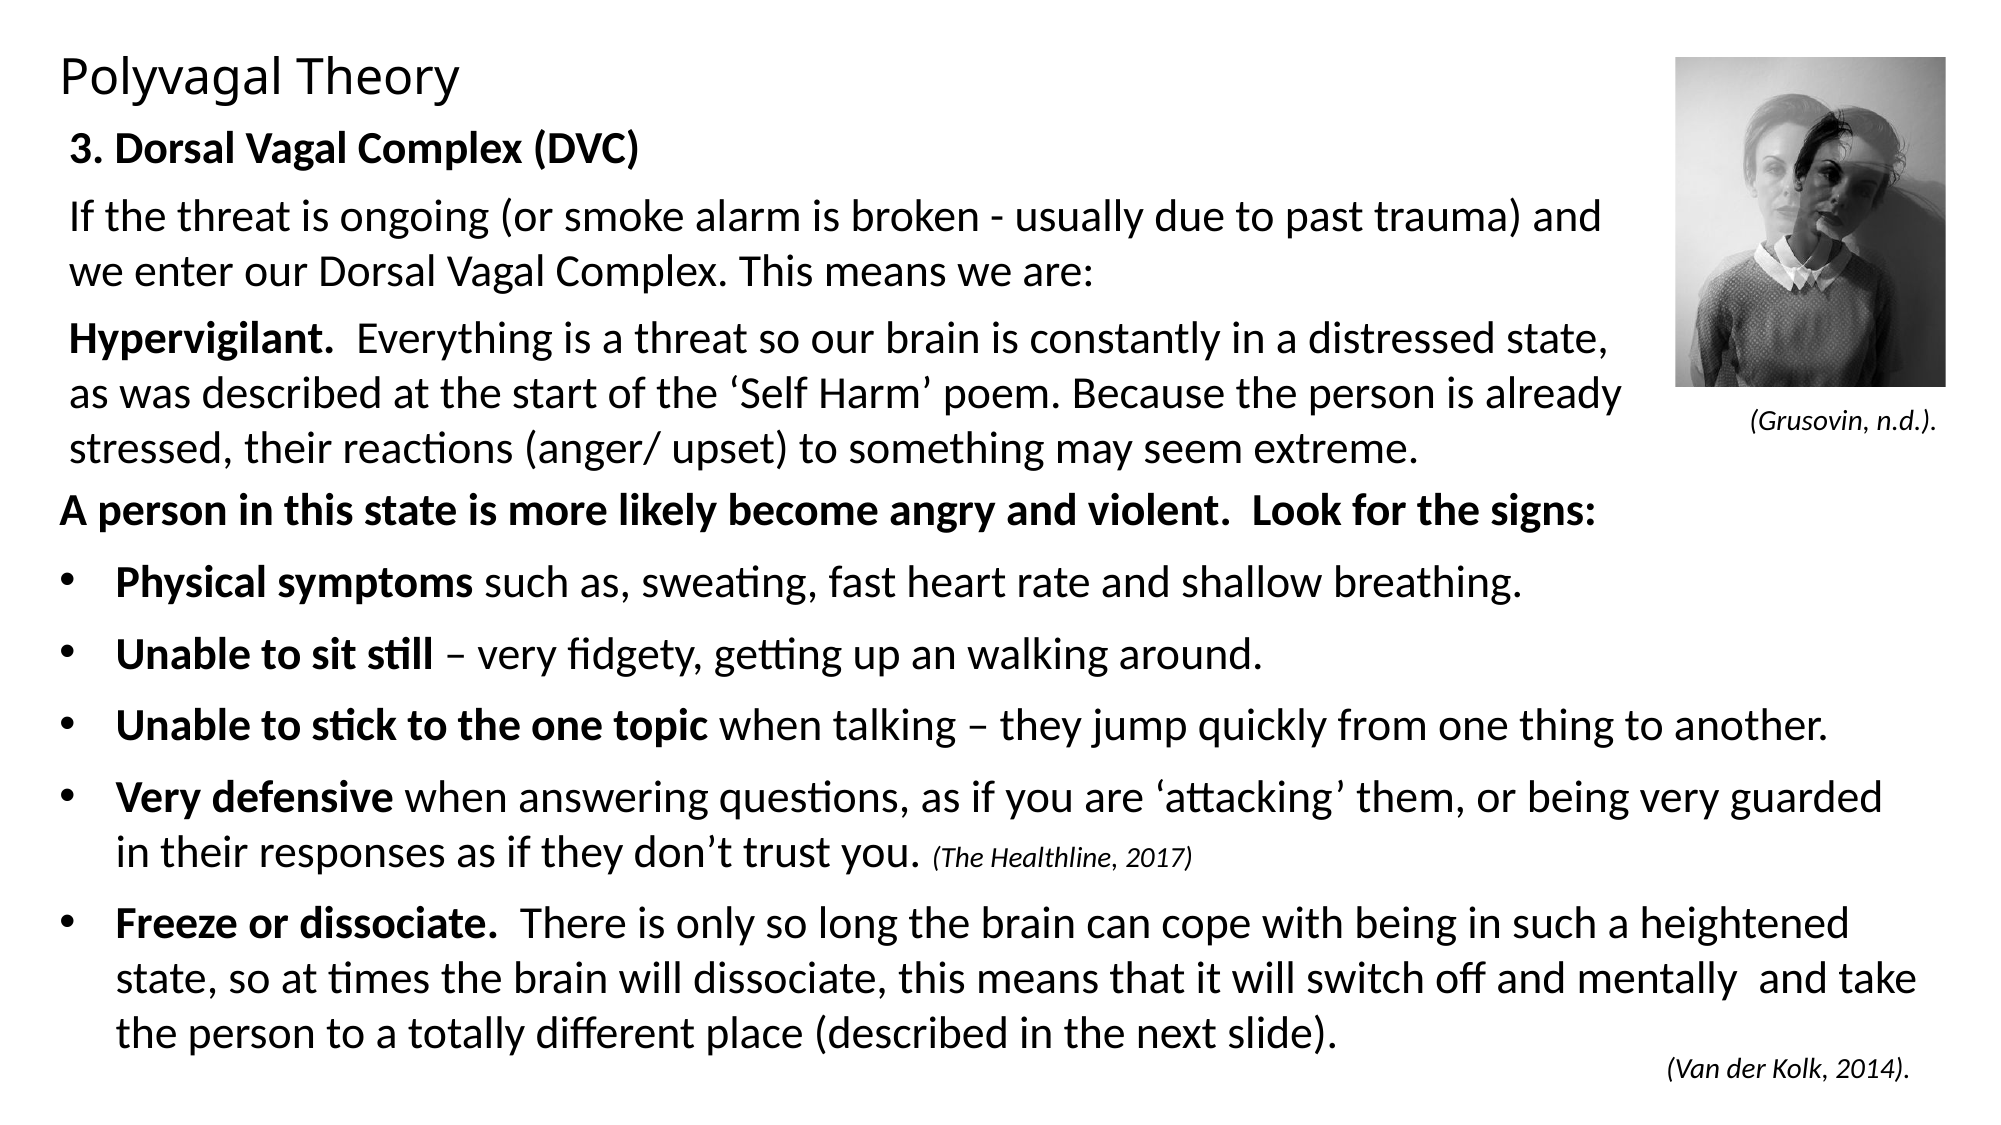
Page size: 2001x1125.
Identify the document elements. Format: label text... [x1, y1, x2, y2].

text_box A person in this state is more likely become angry and violent. Look for the signs: Physical symptoms such as, sweating, fast heart rate and shallow breathing. Unable to sit still – very fidgety, getting up an walking around. Unable to stick to the one topic when talking – they jump quickly from one thing to another. Very defensive when answering questions, as if you are ‘attacking’ them, or being very guarded in their responses as if they don’t trust you. (The Healthline, 2017) Freeze or dissociate. There is only so long the brain can cope with being in such a heightened state, so at times the brain will dissociate, this means that it will switch off and mentally and take the person to a totally different place (described in the next slide). [44, 472, 1943, 1066]
text_box (Van der Kolk, 2014). [1651, 1066, 1933, 1093]
text_box 3. Dorsal Vagal Complex (DVC) If the threat is ongoing (or smoke alarm is broken - usually due to past trauma) and we enter our Dorsal Vagal Complex. This means we are: Hypervigilant. Everything is a threat so our brain is constantly in a distressed state, as was described at the start of the ‘Self Harm’ poem. Because the person is already stressed, their reactions (anger/ upset) to something may seem extreme. [54, 110, 1650, 472]
text_box Polyvagal Theory [44, 6, 1146, 133]
text_box (Grusovin, n.d.). [1734, 394, 1960, 445]
picture [1675, 57, 1946, 387]
